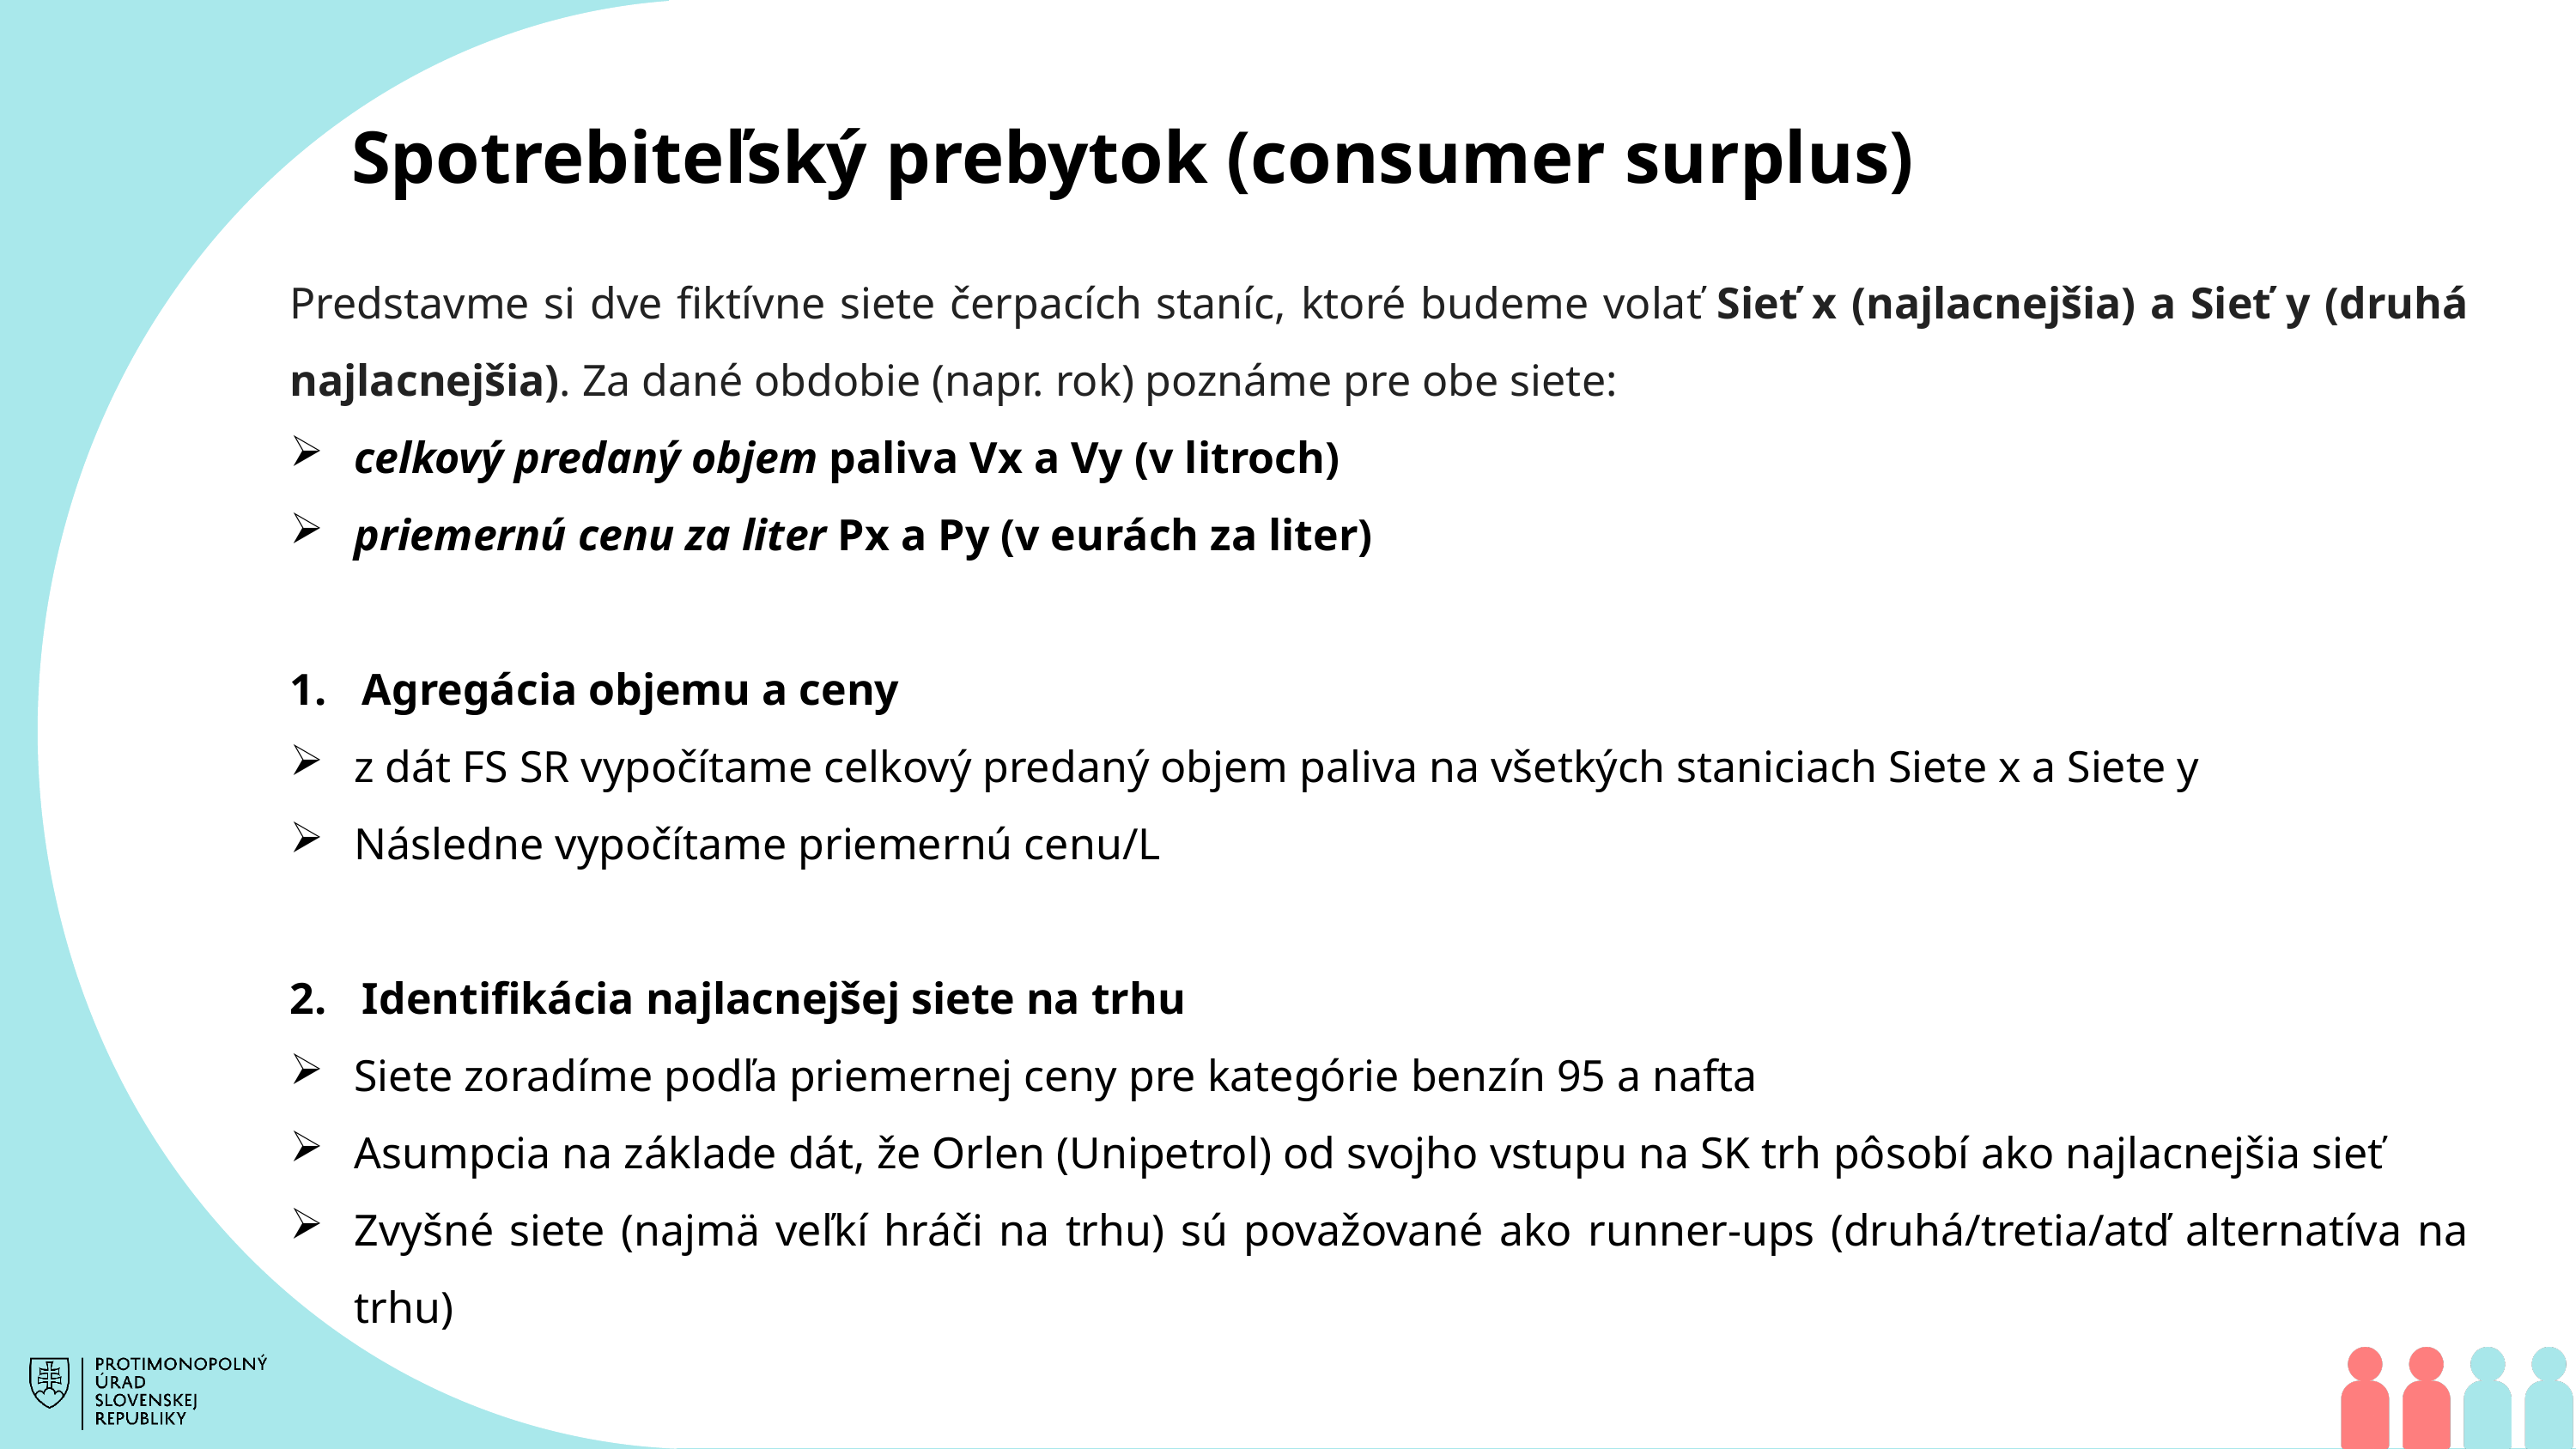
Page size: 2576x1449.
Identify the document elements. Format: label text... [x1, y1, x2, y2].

text_box [37, 114, 351, 1294]
picture [28, 1354, 267, 1430]
text_box Spotrebiteľský prebytok (consumer surplus) [351, 104, 663, 198]
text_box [668, 0, 2576, 1449]
text_box [367, 1, 665, 104]
text_box Predstavme si dve fiktívne siete čerpacích staníc, ktoré budeme volať Sieť x (najlacnejšia) a Sieť y (druhá najlacnejšia). Za dané obdobie (napr. rok) poznáme pre obe siete: celkový predaný objem paliva Vx a Vy​ (v litroch) priemernú cenu za liter Px​ a Py (v eurách za liter) Agregácia objemu a ceny z dát FS SR vypočítame celkový predaný objem paliva na všetkých staniciach Siete x a Siete y Následne vypočítame priemernú cenu/L Identifikácia najlacnejšej siete na trhu Siete zoradíme podľa priemernej ceny pre kategórie benzín 95 a nafta Asumpcia na základe dát, že Orlen (Unipetrol) od svojho vstupu na SK trh pôsobí ako najlacnejšia sieť Zvyšné siete (najmä veľkí hráči na trhu) sú považované ako runner-ups (druhá/tretia/atď alternatíva na trhu) [289, 198, 663, 1449]
